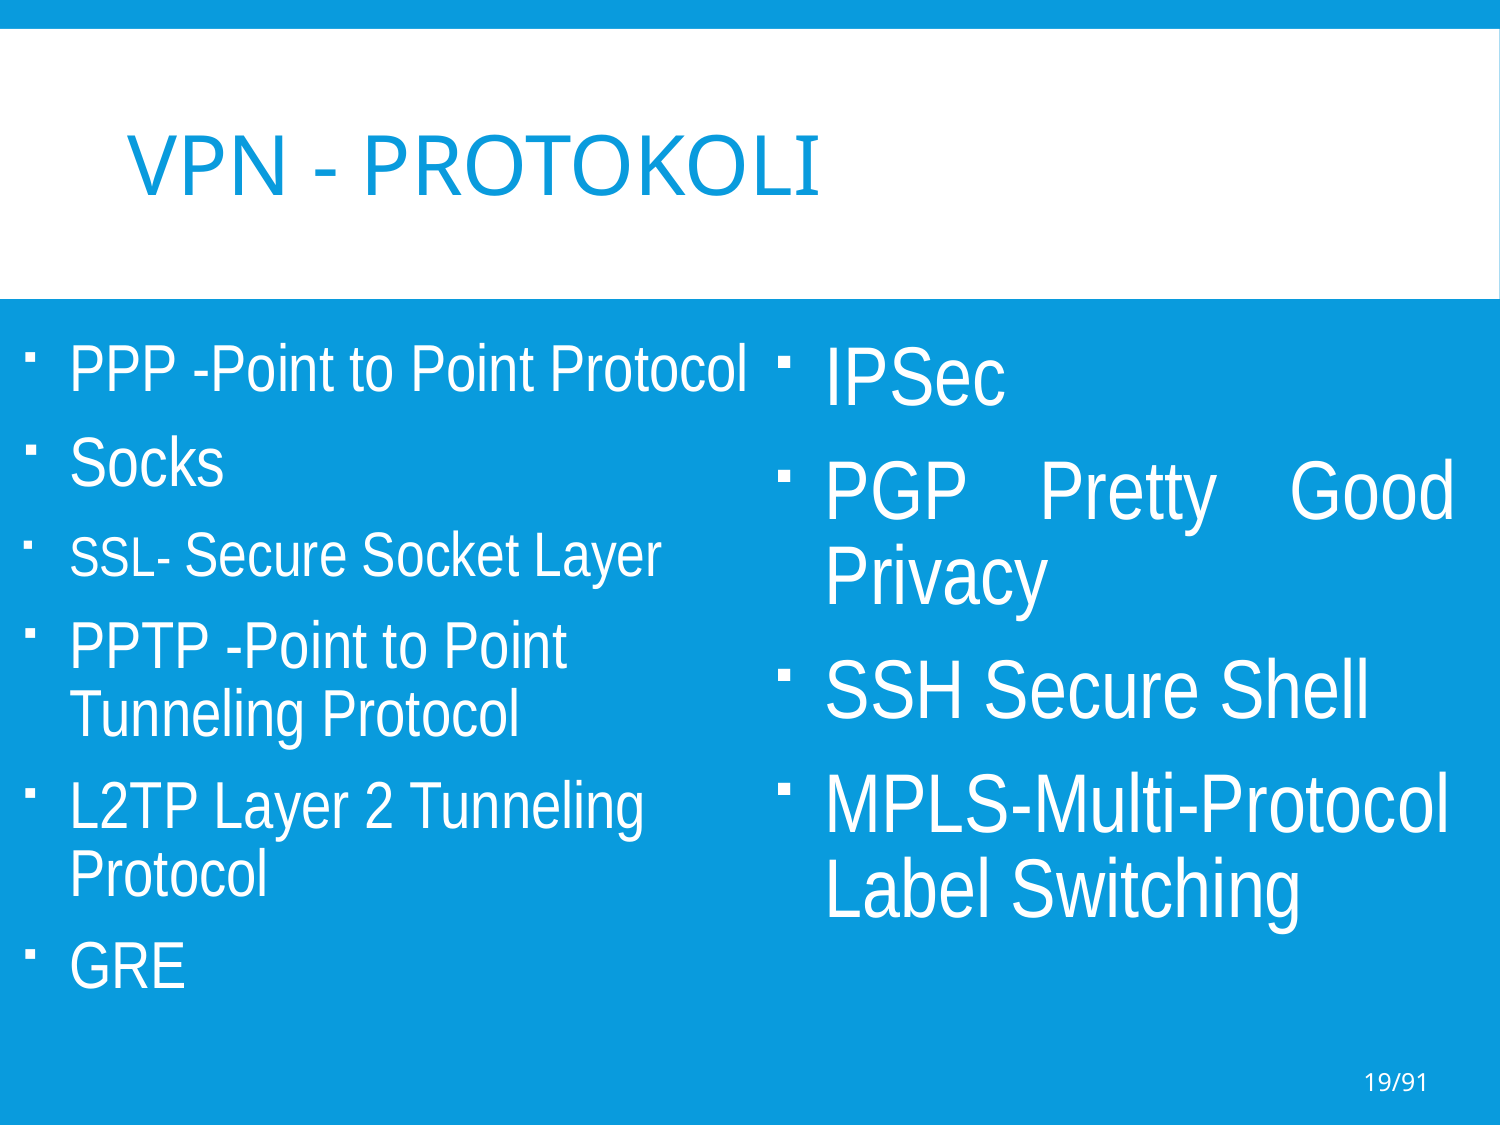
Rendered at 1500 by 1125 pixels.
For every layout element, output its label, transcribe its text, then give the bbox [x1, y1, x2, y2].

slide_number 19/91 [1355, 1053, 1473, 1114]
title VPN - Protokoli [112, 46, 1388, 295]
list PPP -Point to Point Protocol Socks SSL- Secure Socket Layer PPTP -Point to Point Tunneling Protocol L2TP Layer 2 Tunneling Protocol GRE [0, 329, 750, 1020]
list IPSec PGP Pretty Good Privacy SSH Secure Shell MPLS-Multi-Protocol Label Switching [750, 329, 1473, 1020]
